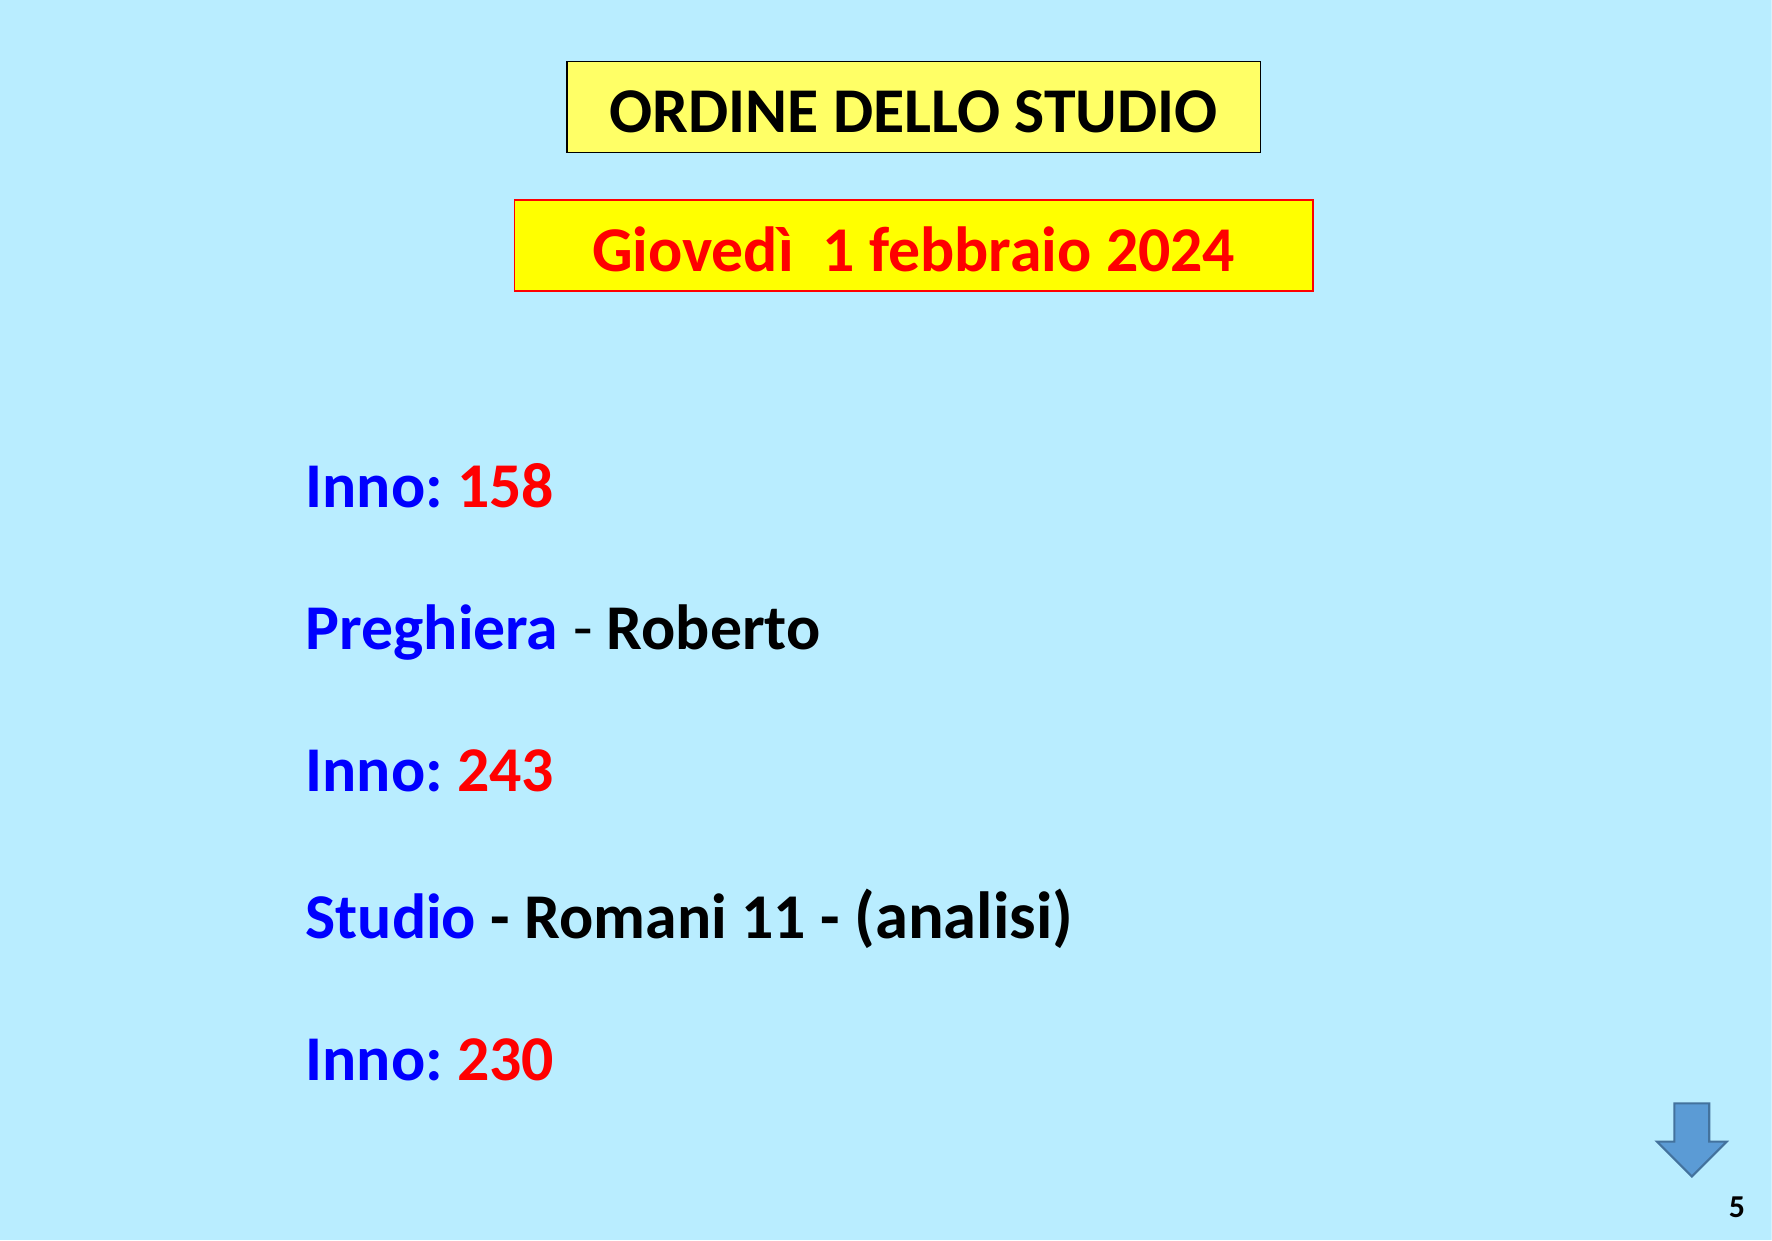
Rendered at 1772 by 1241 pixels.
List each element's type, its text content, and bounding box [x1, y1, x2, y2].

text_box Inno: 158 Preghiera - Roberto Inno: 243 Studio - Romani 11 - (analisi) Inno: 230 [290, 398, 1637, 1101]
text_box Giovedì 1 febbraio 2024 [514, 200, 1313, 292]
text_box ORDINE DELLO STUDIO [566, 61, 1261, 153]
text_box [1654, 1102, 1730, 1178]
slide_number 5 [1702, 1176, 1772, 1234]
